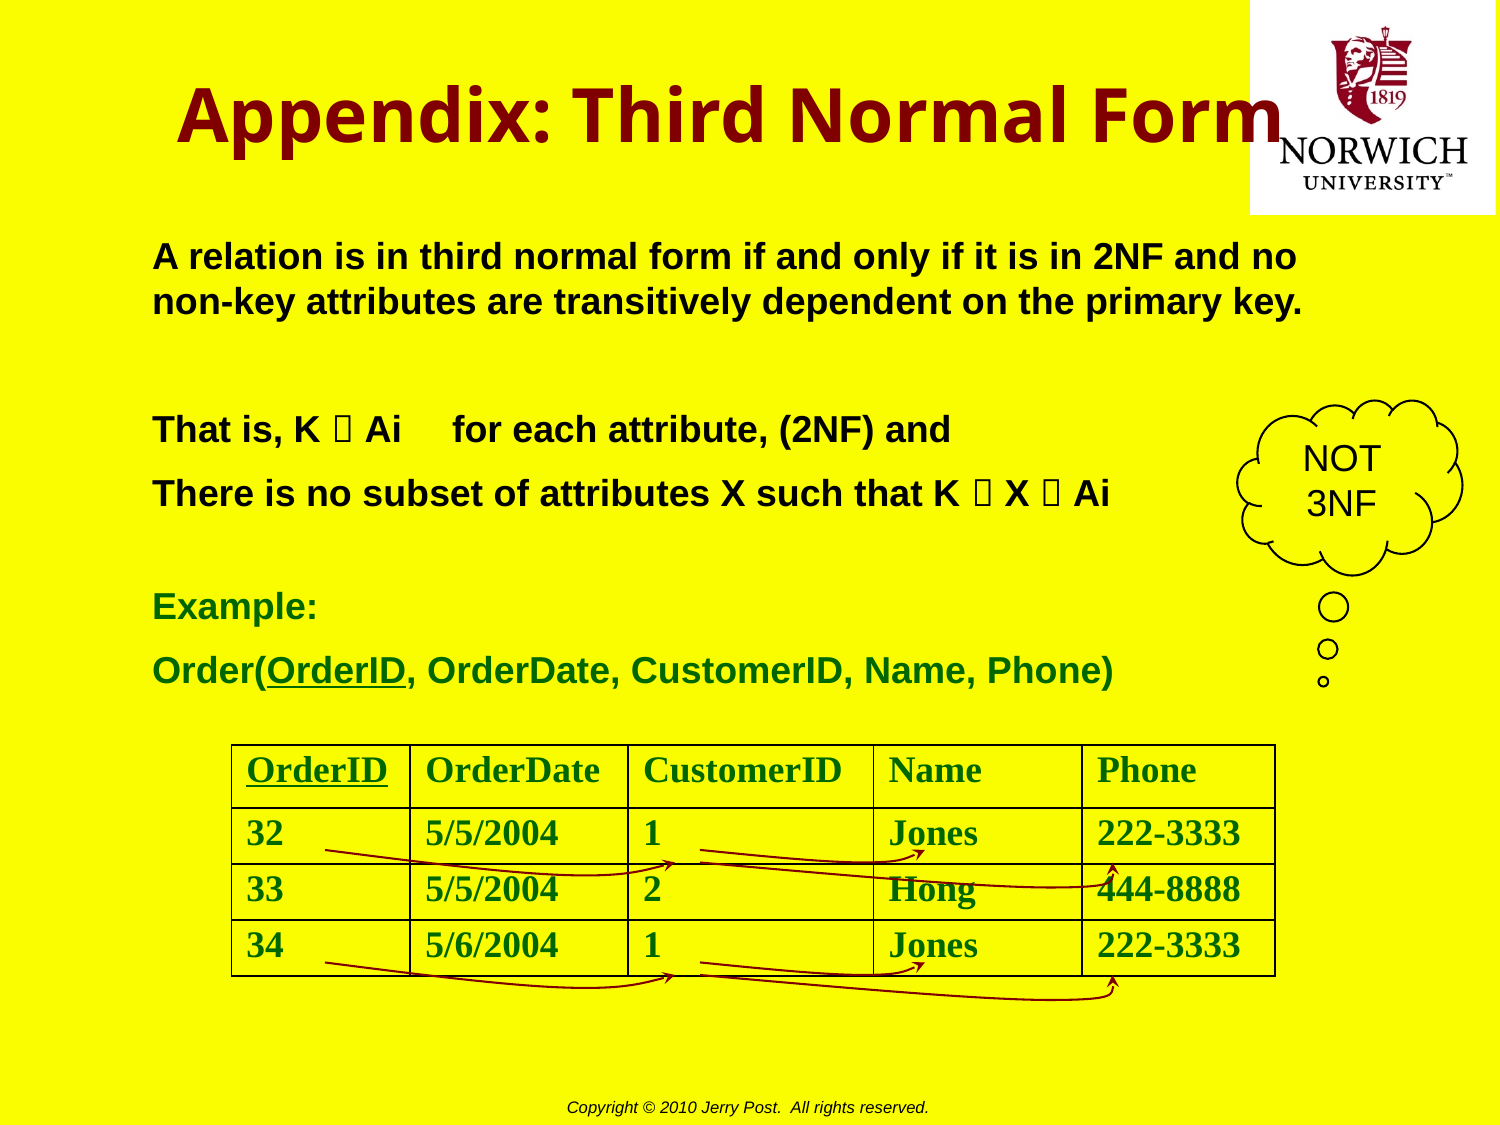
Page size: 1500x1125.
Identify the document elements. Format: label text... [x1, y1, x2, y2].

table_cell 444-8888 [1083, 865, 1274, 919]
table_cell 5/5/2004 [411, 865, 627, 919]
table_cell 222-3333 [1083, 921, 1274, 975]
text_box [324, 849, 676, 876]
table_header OrderID [232, 746, 409, 807]
text_box [699, 962, 925, 975]
title Appendix: Third Normal Form [161, 24, 1339, 213]
table_cell 1 [629, 921, 873, 975]
table_cell 1 [629, 809, 873, 863]
table_cell 5/5/2004 [411, 809, 627, 860]
table_cell 2 [629, 865, 873, 919]
table_cell 222-3333 [1083, 809, 1274, 863]
table_header OrderDate [411, 746, 627, 807]
text_box [725, 800, 976, 826]
text_box [699, 862, 1120, 888]
text_box NOT 3NF [1237, 400, 1463, 576]
table_header Name [874, 746, 1081, 807]
text_box Example: Order(OrderID, OrderDate, CustomerID, Name, Phone) [137, 574, 1350, 699]
text_box [699, 974, 1120, 1001]
table_header Phone [1083, 746, 1274, 807]
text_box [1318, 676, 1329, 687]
picture [1250, 0, 1496, 215]
text_box NOT 3NF [1318, 592, 1349, 622]
text_box [699, 849, 925, 862]
table_cell 5/6/2004 [411, 921, 627, 973]
table_cell 34 [232, 921, 409, 975]
text_box NOT 3NF [1318, 639, 1338, 659]
text_box [324, 962, 676, 989]
table_cell 32 [232, 809, 409, 863]
text_box A relation is in third normal form if and only if it is in 2NF and no non-key attributes are transitively dependent on the primary key. That is, K  Ai for each attribute, (2NF) and There is no subset of attributes X such that K  X  Ai [137, 224, 1338, 521]
table_cell Jones [874, 921, 1081, 975]
table_cell Hong [874, 878, 1081, 919]
table_cell Jones [874, 809, 1081, 862]
table_header CustomerID [629, 746, 873, 807]
table_cell 33 [232, 865, 409, 919]
